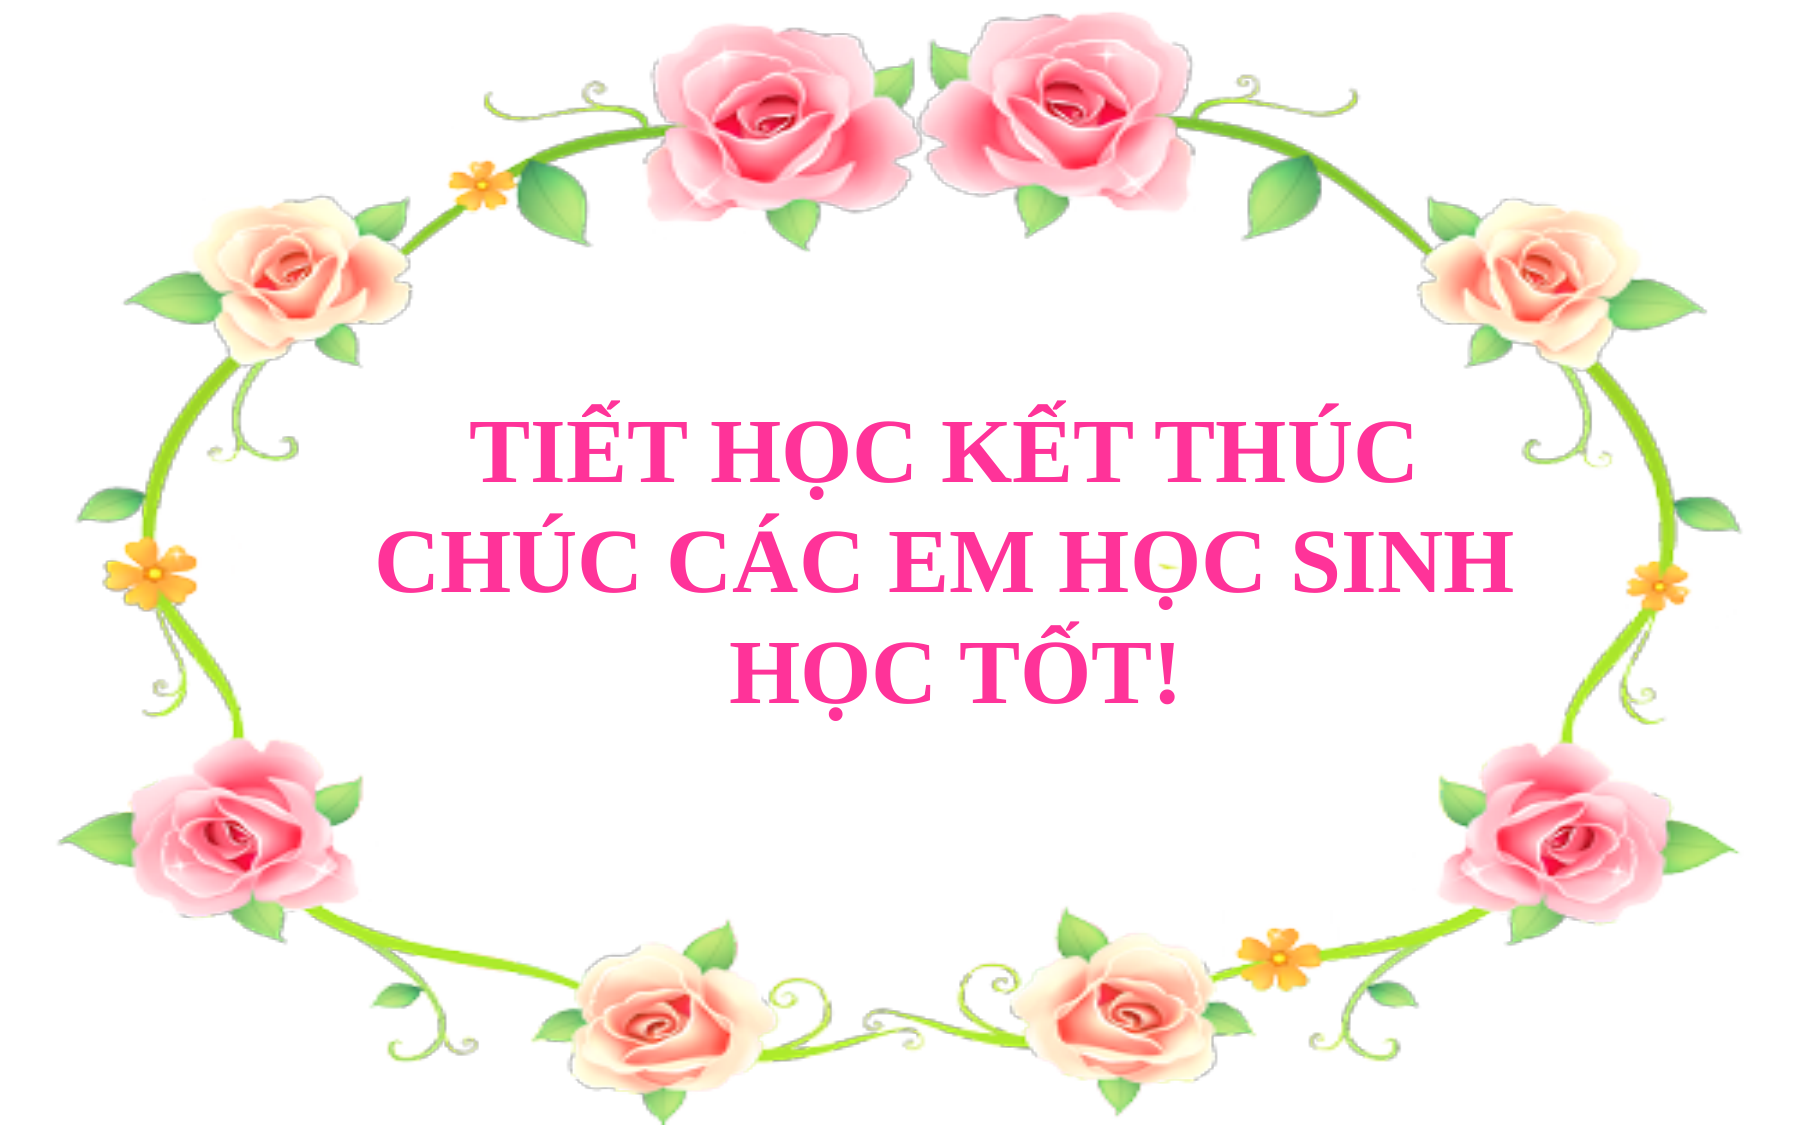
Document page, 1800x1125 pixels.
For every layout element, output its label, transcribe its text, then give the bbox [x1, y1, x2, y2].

picture [0, 0, 1800, 1125]
title TIẾT HỌC KẾT THÚC CHÚC CÁC EM HỌC SINH HỌC TỐT! [90, 312, 1800, 800]
